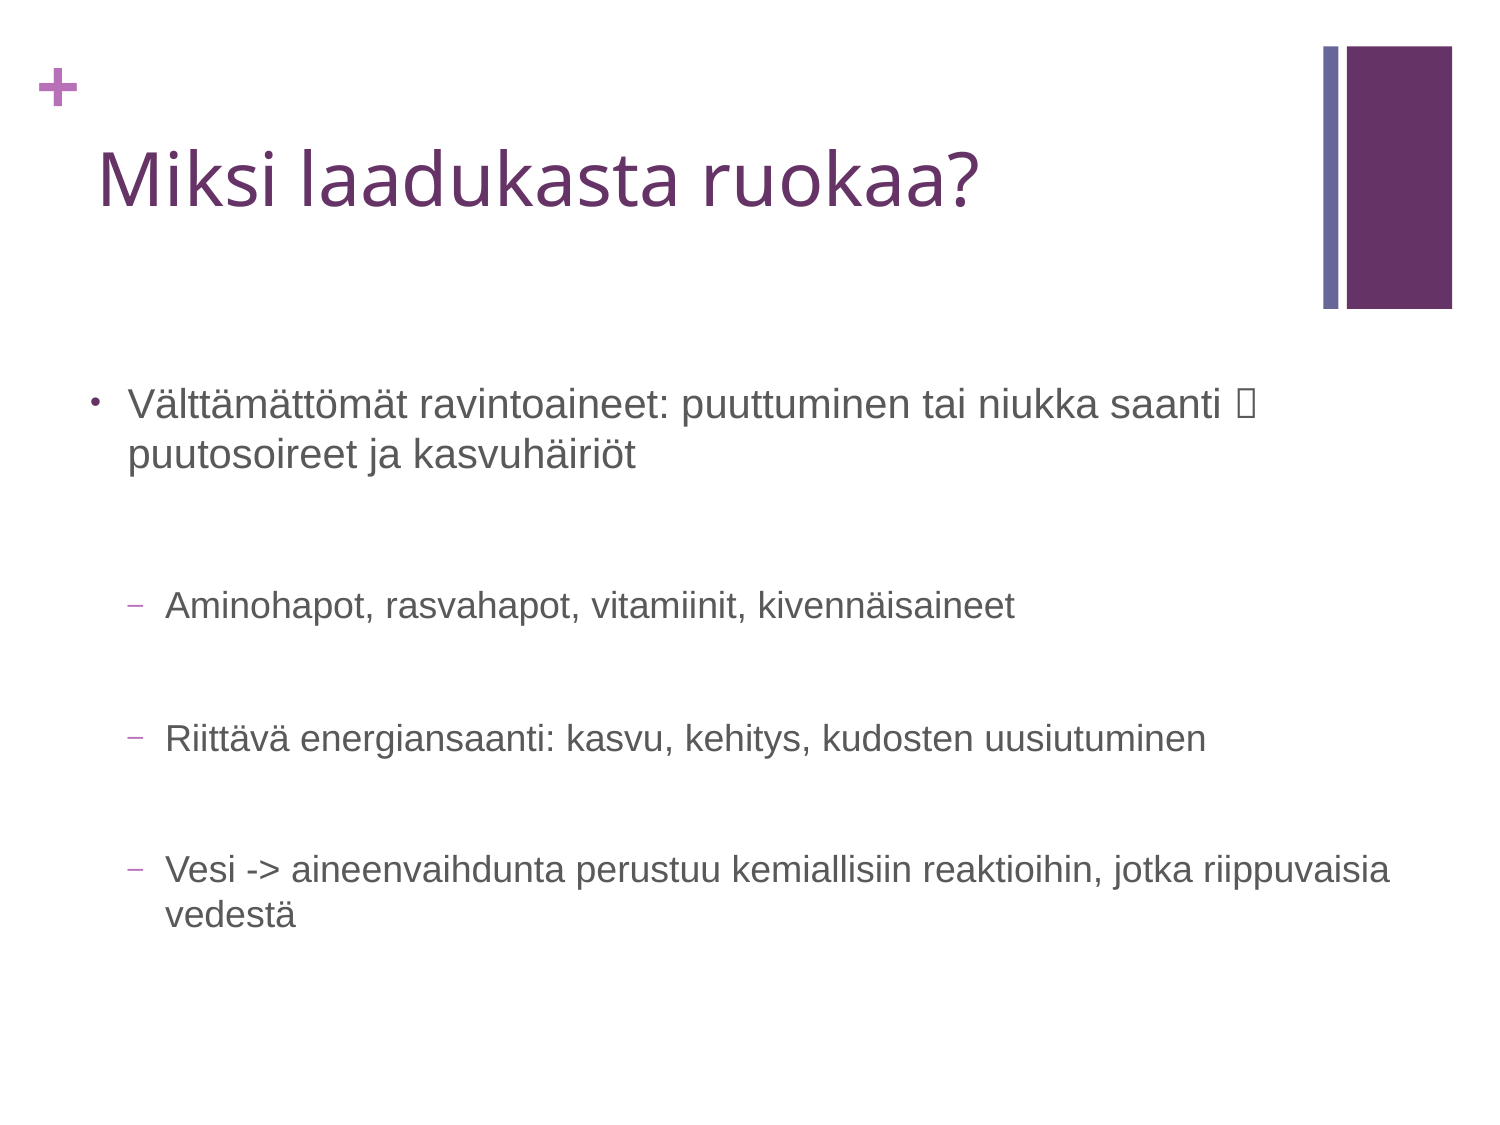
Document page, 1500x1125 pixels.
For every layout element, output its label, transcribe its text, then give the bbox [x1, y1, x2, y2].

title Miksi laadukasta ruokaa? [81, 123, 1322, 307]
list Välttämättömät ravintoaineet: puuttuminen tai niukka saanti  puutosoireet ja kasvuhäiriöt Aminohapot, rasvahapot, vitamiinit, kivennäisaineet Riittävä energiansaanti: kasvu, kehitys, kudosten uusiutuminen Vesi -> aineenvaihdunta perustuu kemiallisiin reaktioihin, jotka riippuvaisia vedestä [75, 369, 1425, 1010]
